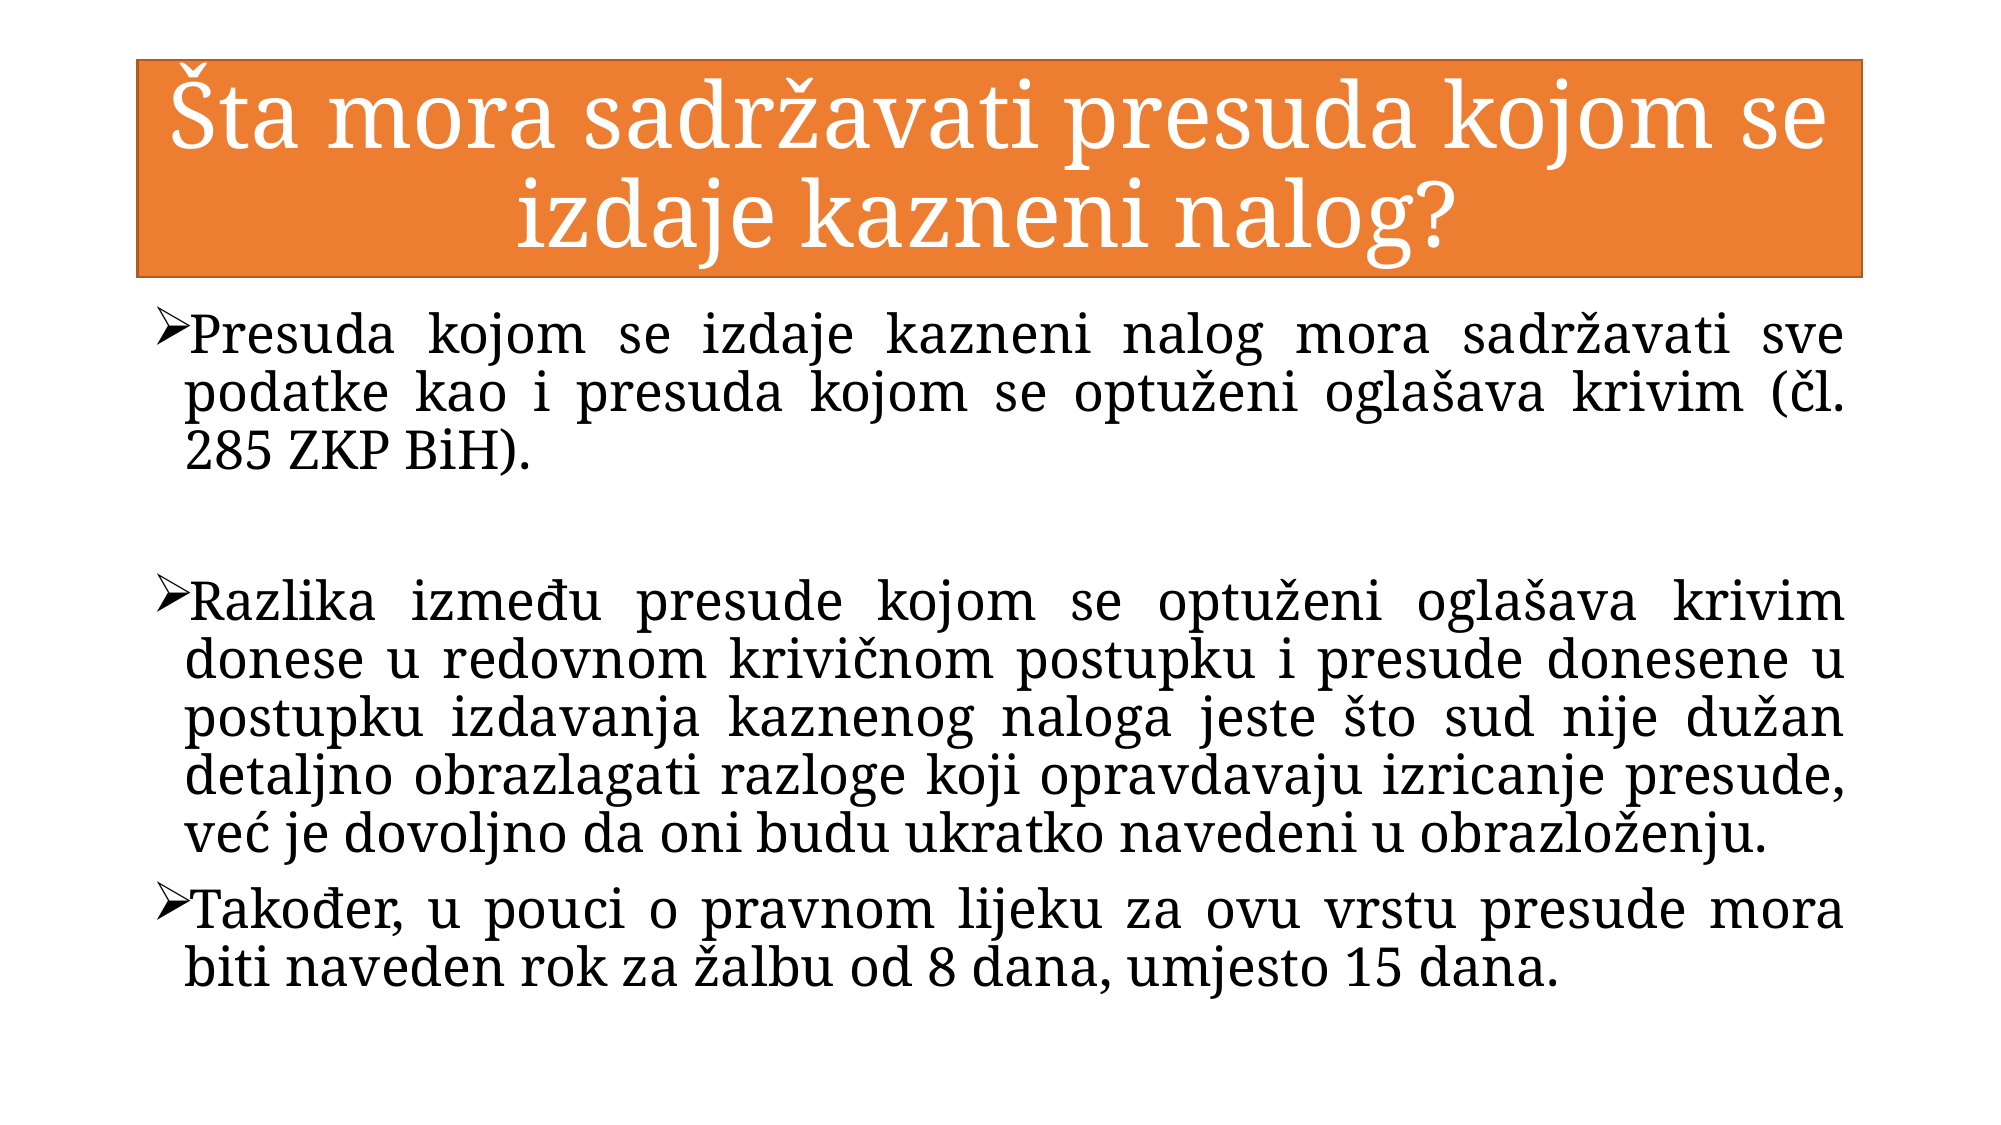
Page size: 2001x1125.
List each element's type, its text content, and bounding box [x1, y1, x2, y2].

list Presuda kojom se izdaje kazneni nalog mora sadržavati sve podatke kao i presuda kojom se optuženi oglašava krivim (čl. 285 ZKP BiH). Razlika između presude kojom se optuženi oglašava krivim donese u redovnom krivičnom postupku i presude donesene u postupku izdavanja kaznenog naloga jeste što sud nije dužan detaljno obrazlagati razloge koji opravdavaju izricanje presude, već je dovoljno da oni budu ukratko navedeni u obrazloženju. Također, u pouci o pravnom lijeku za ovu vrstu presude mora biti naveden rok za žalbu od 8 dana, umjesto 15 dana. [137, 299, 1863, 1014]
title Šta mora sadržavati presuda kojom se izdaje kazneni nalog? [136, 59, 1863, 278]
